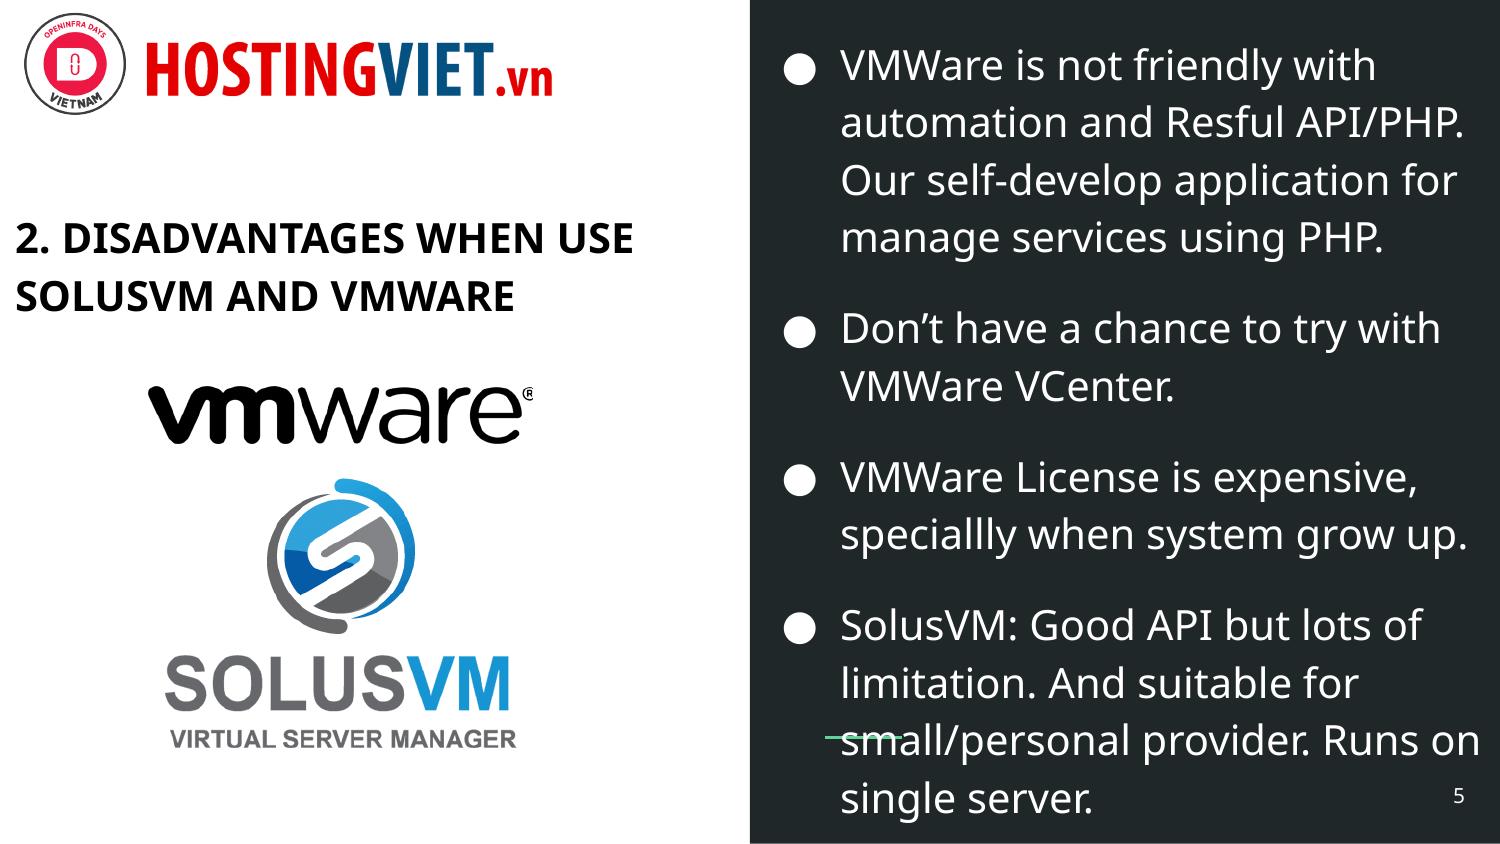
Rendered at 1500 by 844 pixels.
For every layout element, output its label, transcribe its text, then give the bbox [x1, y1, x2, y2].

slide_number ‹#› [1389, 764, 1480, 830]
picture [148, 363, 533, 749]
picture [24, 12, 553, 117]
title 2. DISADVANTAGES WHEN USE SOLUSVM AND VMWARE [0, 178, 741, 335]
list VMWare is not friendly with automation and Resful API/PHP. Our self-develop application for manage services using PHP. Don’t have a chance to try with VMWare VCenter. VMWare License is expensive, speciallly when system grow up. SolusVM: Good API but lots of limitation. And suitable for small/personal provider. Runs on single server. [750, 16, 1500, 834]
